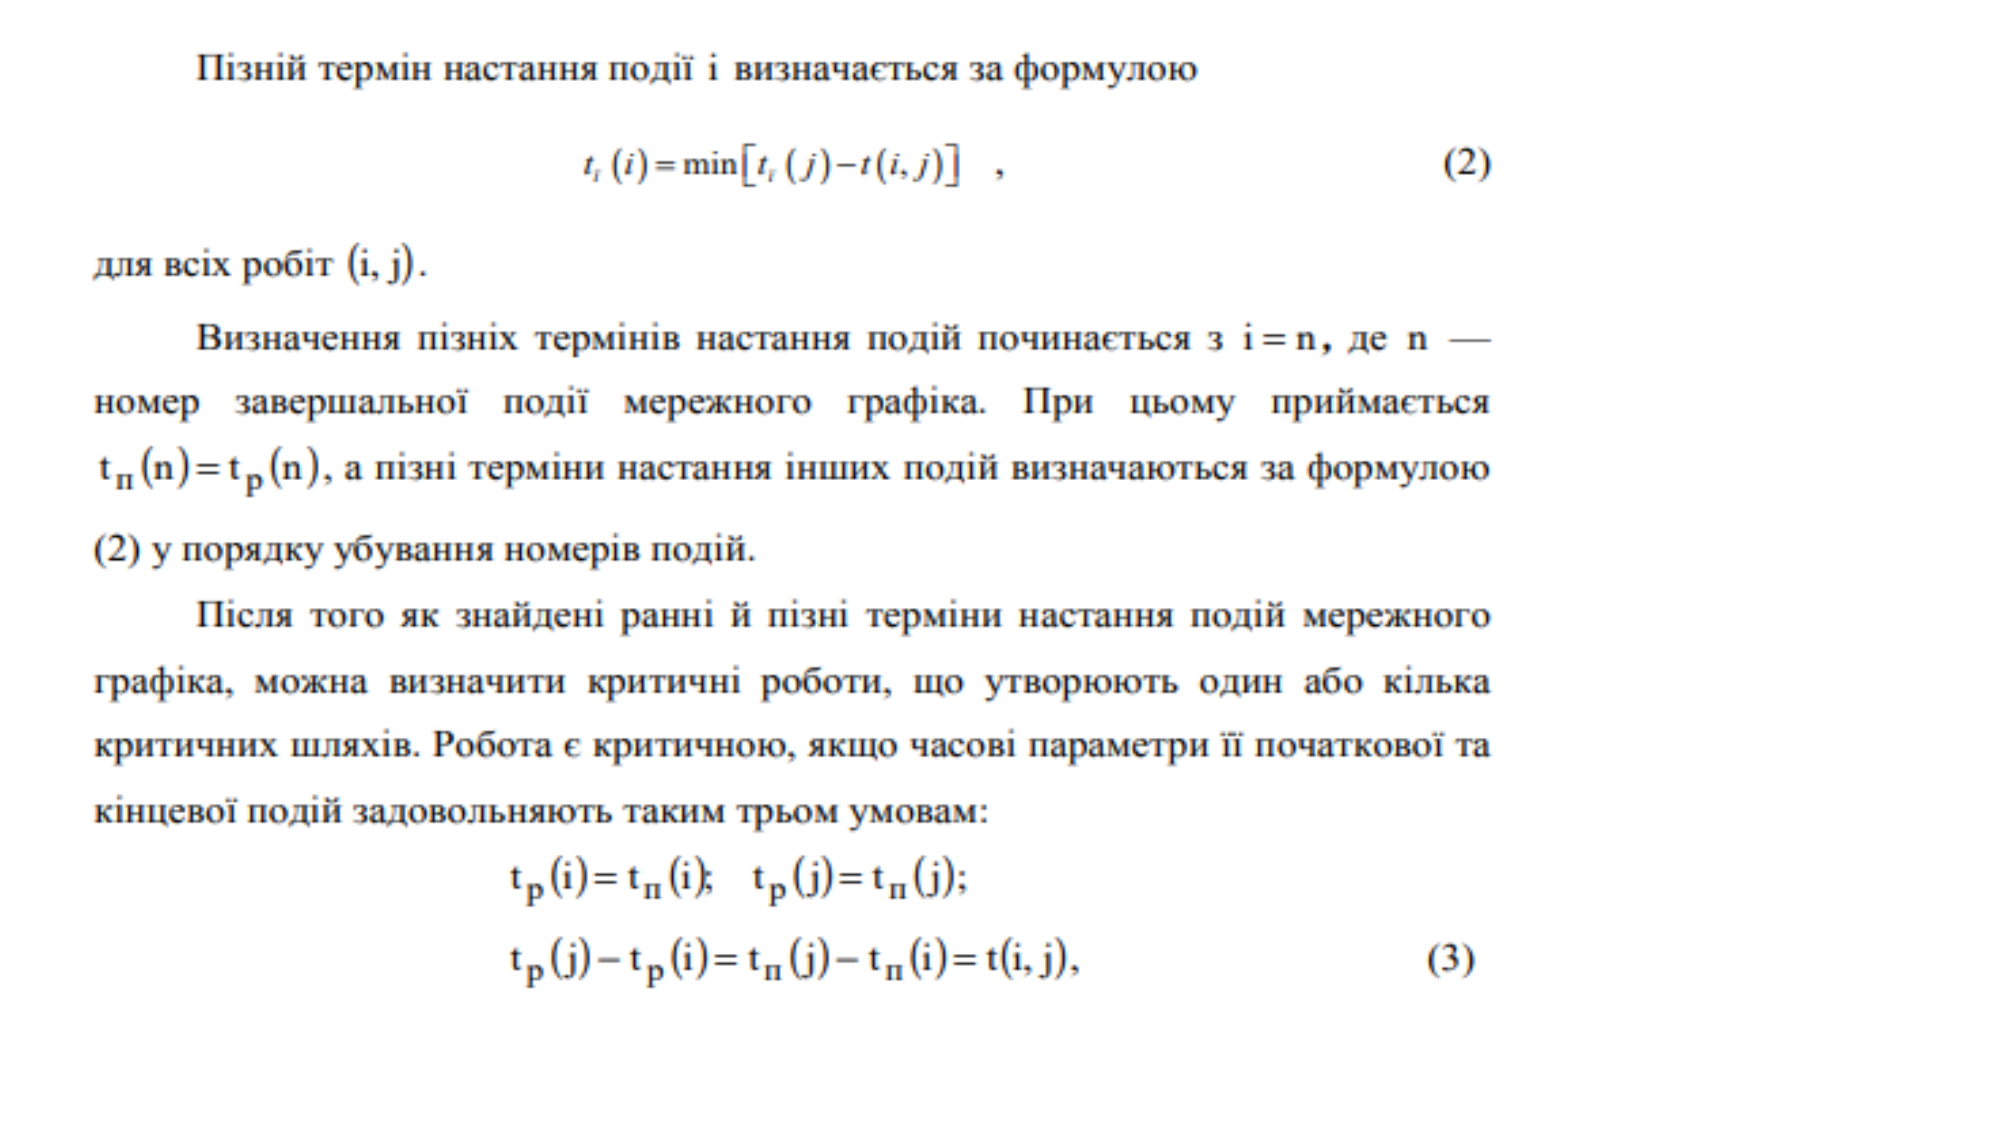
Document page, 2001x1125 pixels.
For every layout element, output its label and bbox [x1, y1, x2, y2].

list [61, 39, 1564, 992]
